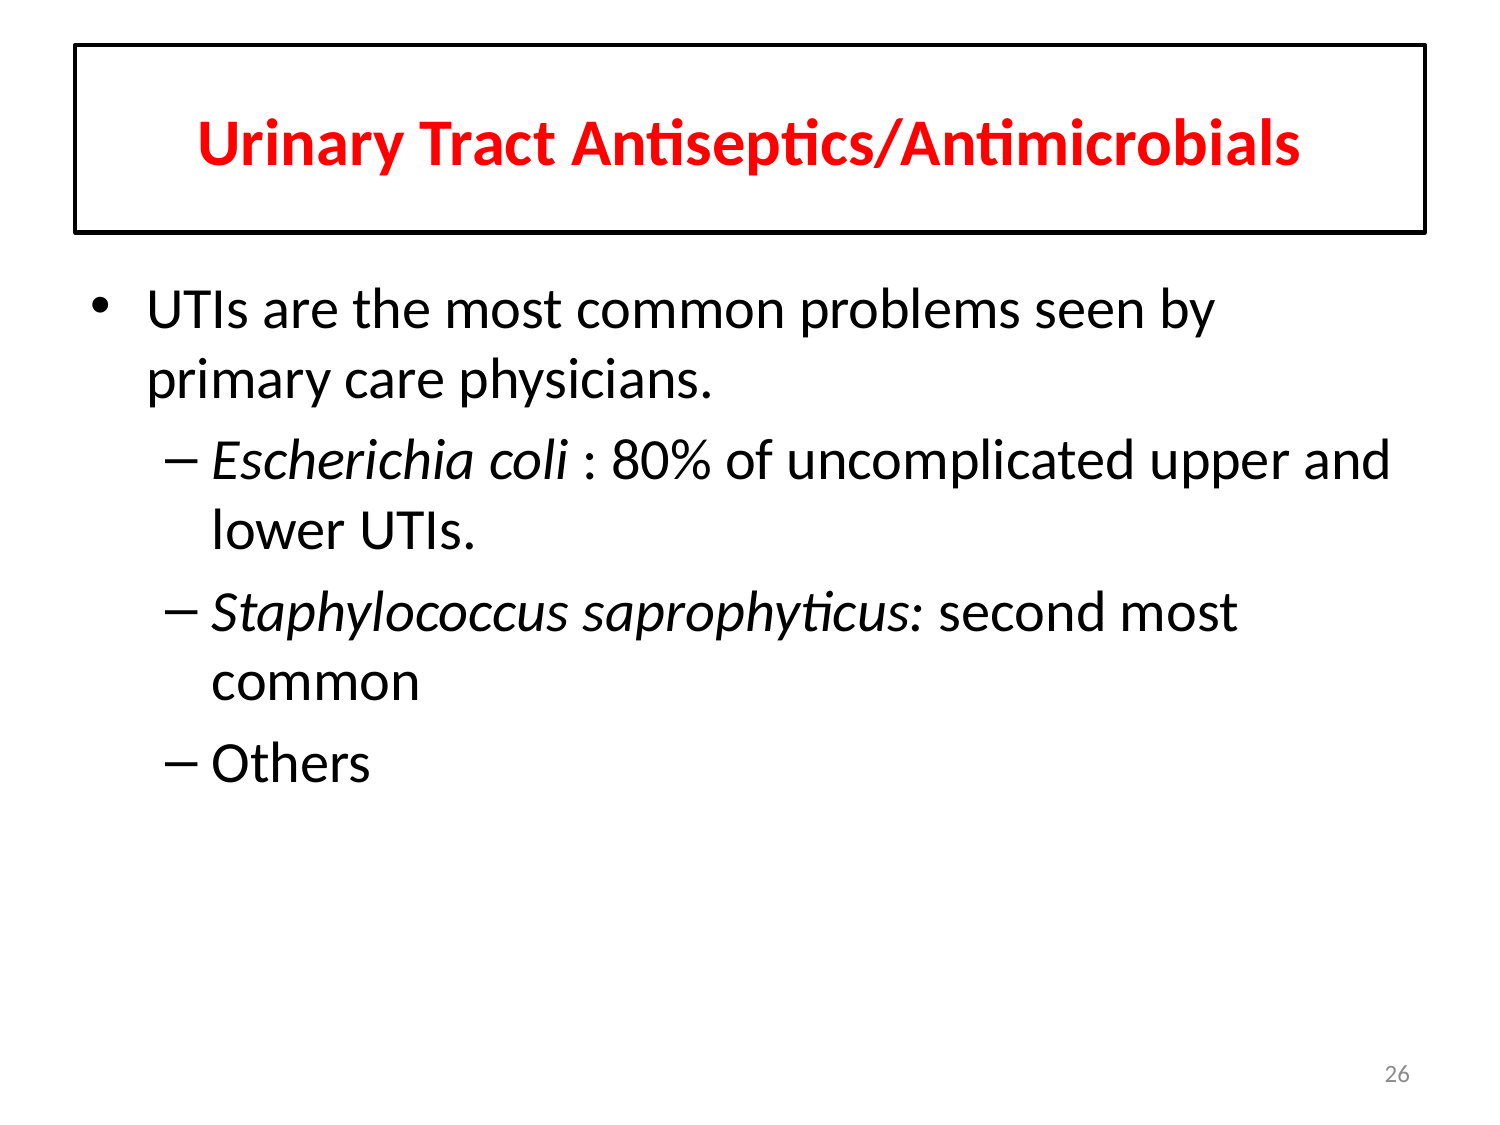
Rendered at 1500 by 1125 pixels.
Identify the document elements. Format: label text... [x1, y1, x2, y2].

list UTIs are the most common problems seen by primary care physicians. Escherichia coli : 80% of uncomplicated upper and lower UTIs. Staphylococcus saprophyticus: second most common Others [75, 262, 1425, 1005]
slide_number 26 [1074, 1042, 1425, 1103]
title Urinary Tract Antiseptics/Antimicrobials [73, 43, 1427, 235]
